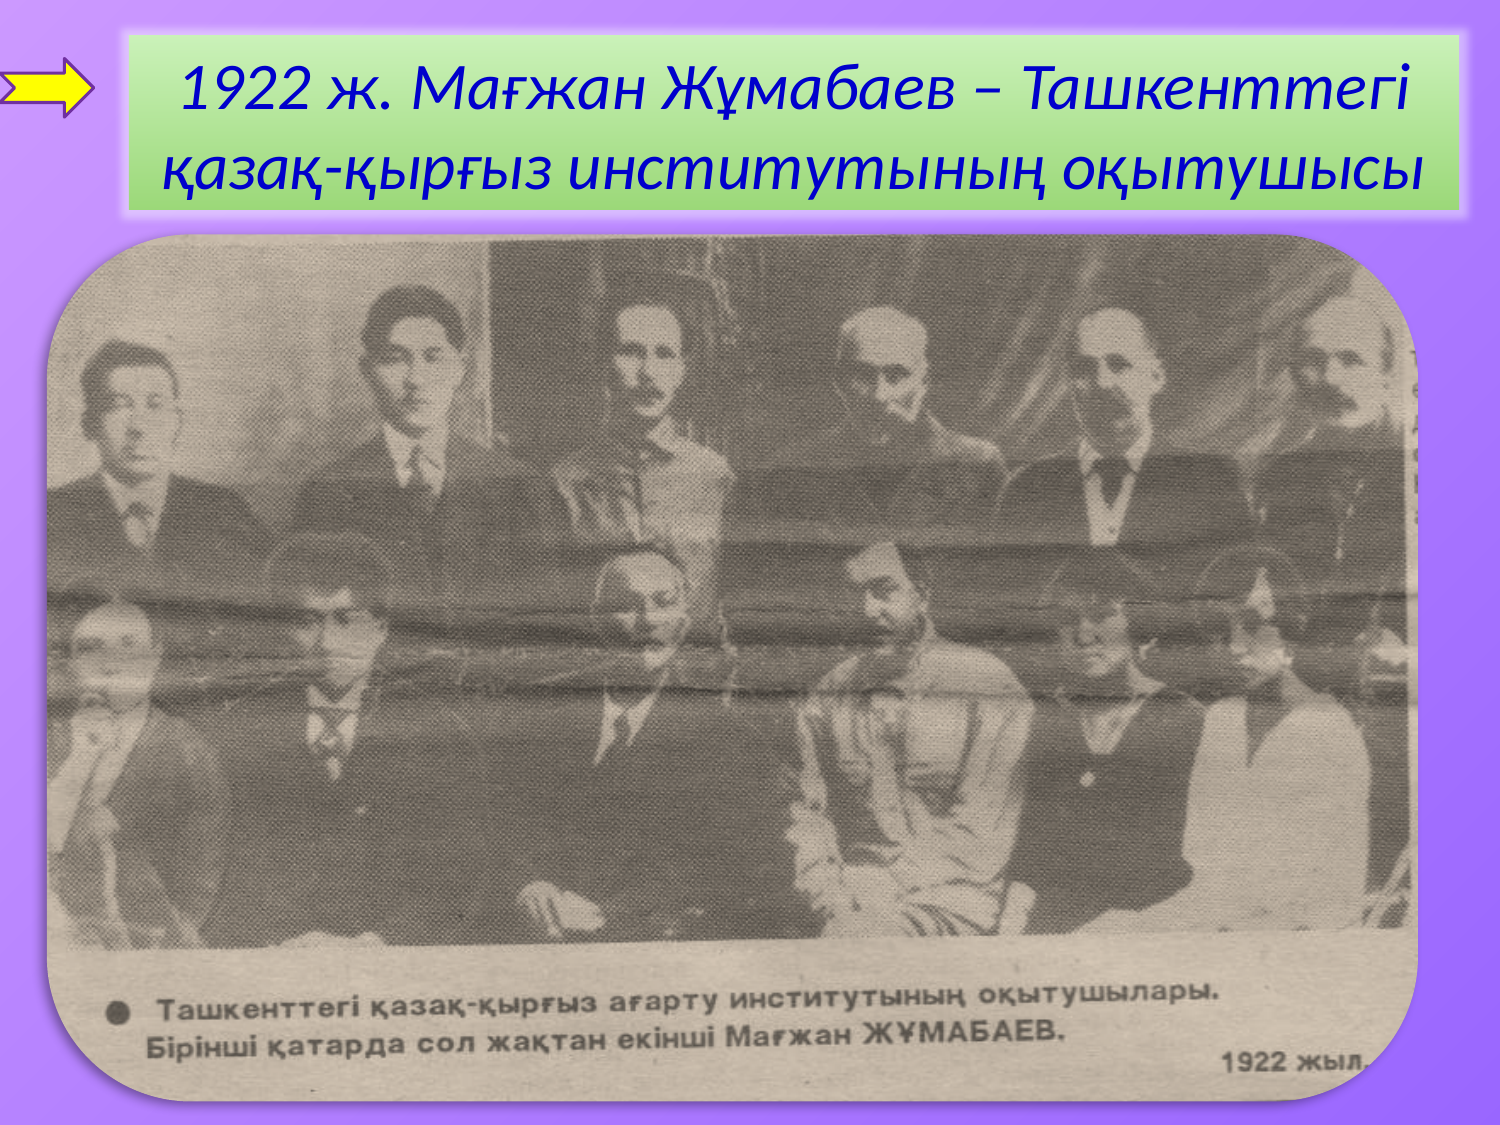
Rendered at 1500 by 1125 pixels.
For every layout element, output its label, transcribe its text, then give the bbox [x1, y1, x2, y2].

picture [46, 233, 1419, 1102]
text_box [0, 57, 95, 119]
text_box 1922 ж. Мағжан Жұмабаев – Ташкенттегі қазақ-қырғыз институтының оқытушысы [128, 35, 1460, 210]
